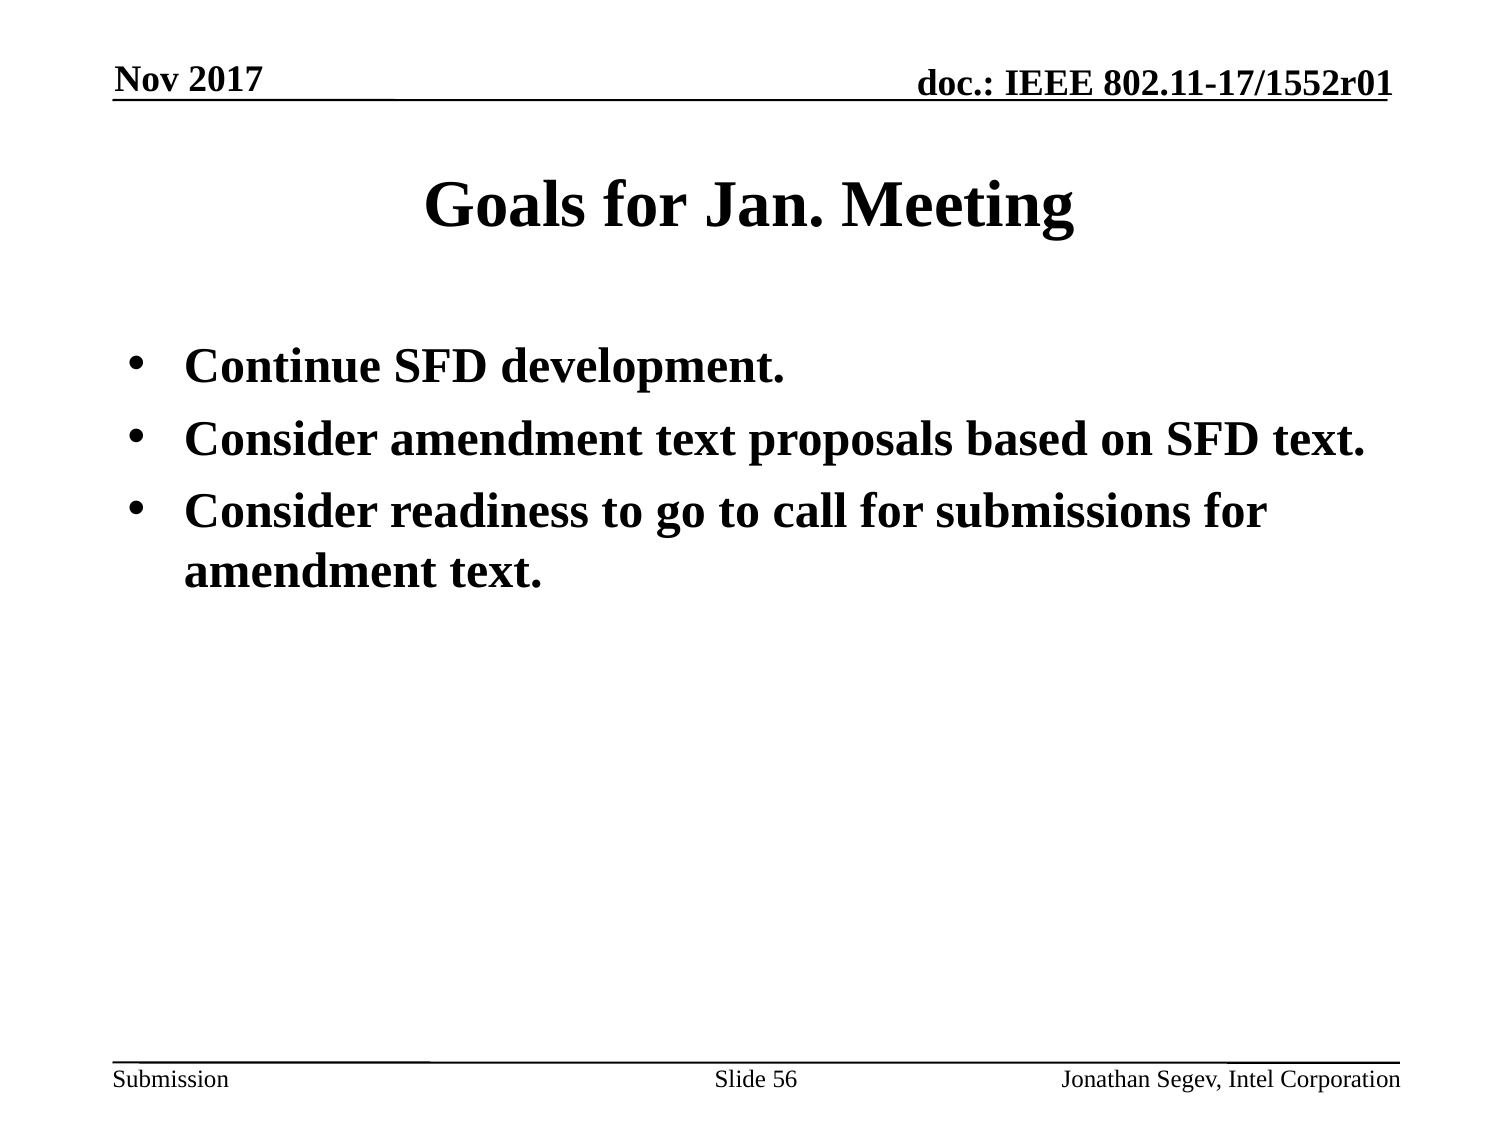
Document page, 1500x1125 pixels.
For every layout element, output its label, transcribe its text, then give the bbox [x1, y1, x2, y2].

list Continue SFD development. Consider amendment text proposals based on SFD text. Consider readiness to go to call for submissions for amendment text. [112, 324, 1388, 1000]
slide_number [114, 54, 423, 100]
title Goals for Jan. Meeting [112, 112, 1388, 288]
slide_number Slide 56 [712, 1061, 800, 1123]
footer Jonathan Segev, Intel Corporation [878, 1061, 1402, 1093]
